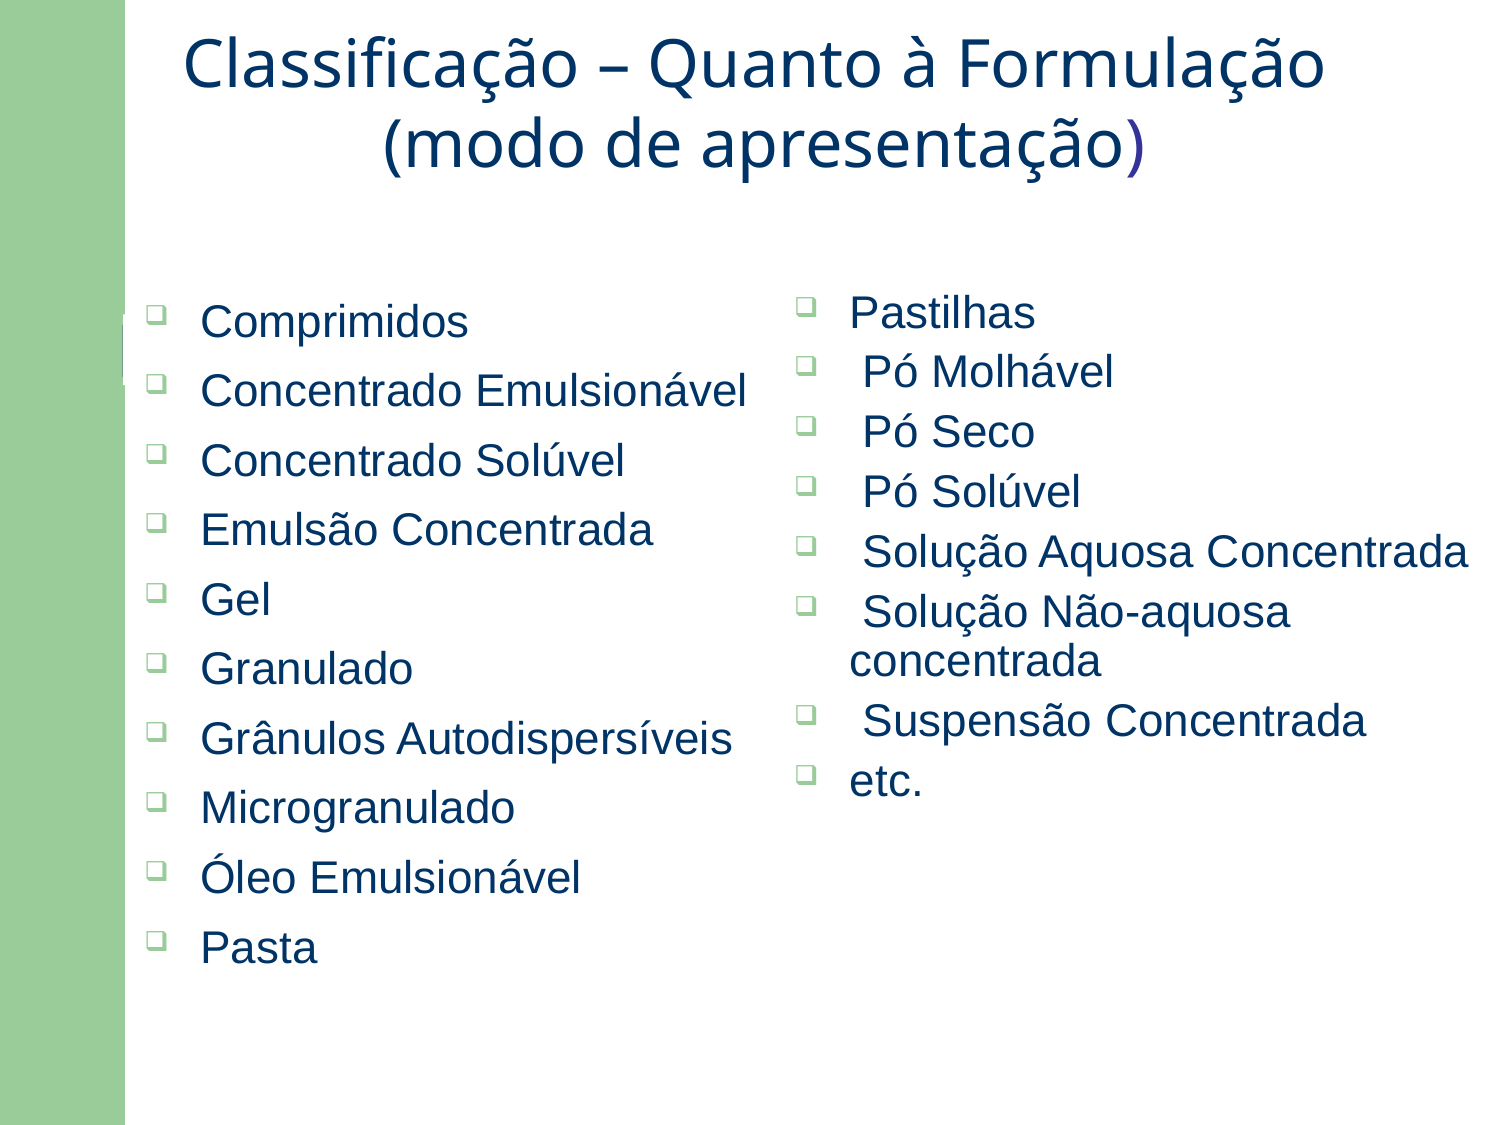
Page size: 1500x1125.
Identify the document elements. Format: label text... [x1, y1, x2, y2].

text_box Classificação – Quanto à Formulação (modo de apresentação) [125, 0, 1404, 188]
text_box Comprimidos Concentrado Emulsionável Concentrado Solúvel Emulsão Concentrada Gel Granulado Grânulos Autodispersíveis Microgranulado Óleo Emulsionável Pasta [129, 394, 779, 959]
text_box Comprimidos Concentrado Emulsionável Concentrado Solúvel Emulsão Concentrada Gel Granulado Grânulos Autodispersíveis Microgranulado Óleo Emulsionável Pasta [129, 283, 779, 312]
text_box Pastilhas Pó Molhável Pó Seco Pó Solúvel Solução Aquosa Concentrada Solução Não-aquosa concentrada Suspensão Concentrada etc. [779, 281, 1495, 1002]
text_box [18, 314, 1292, 386]
